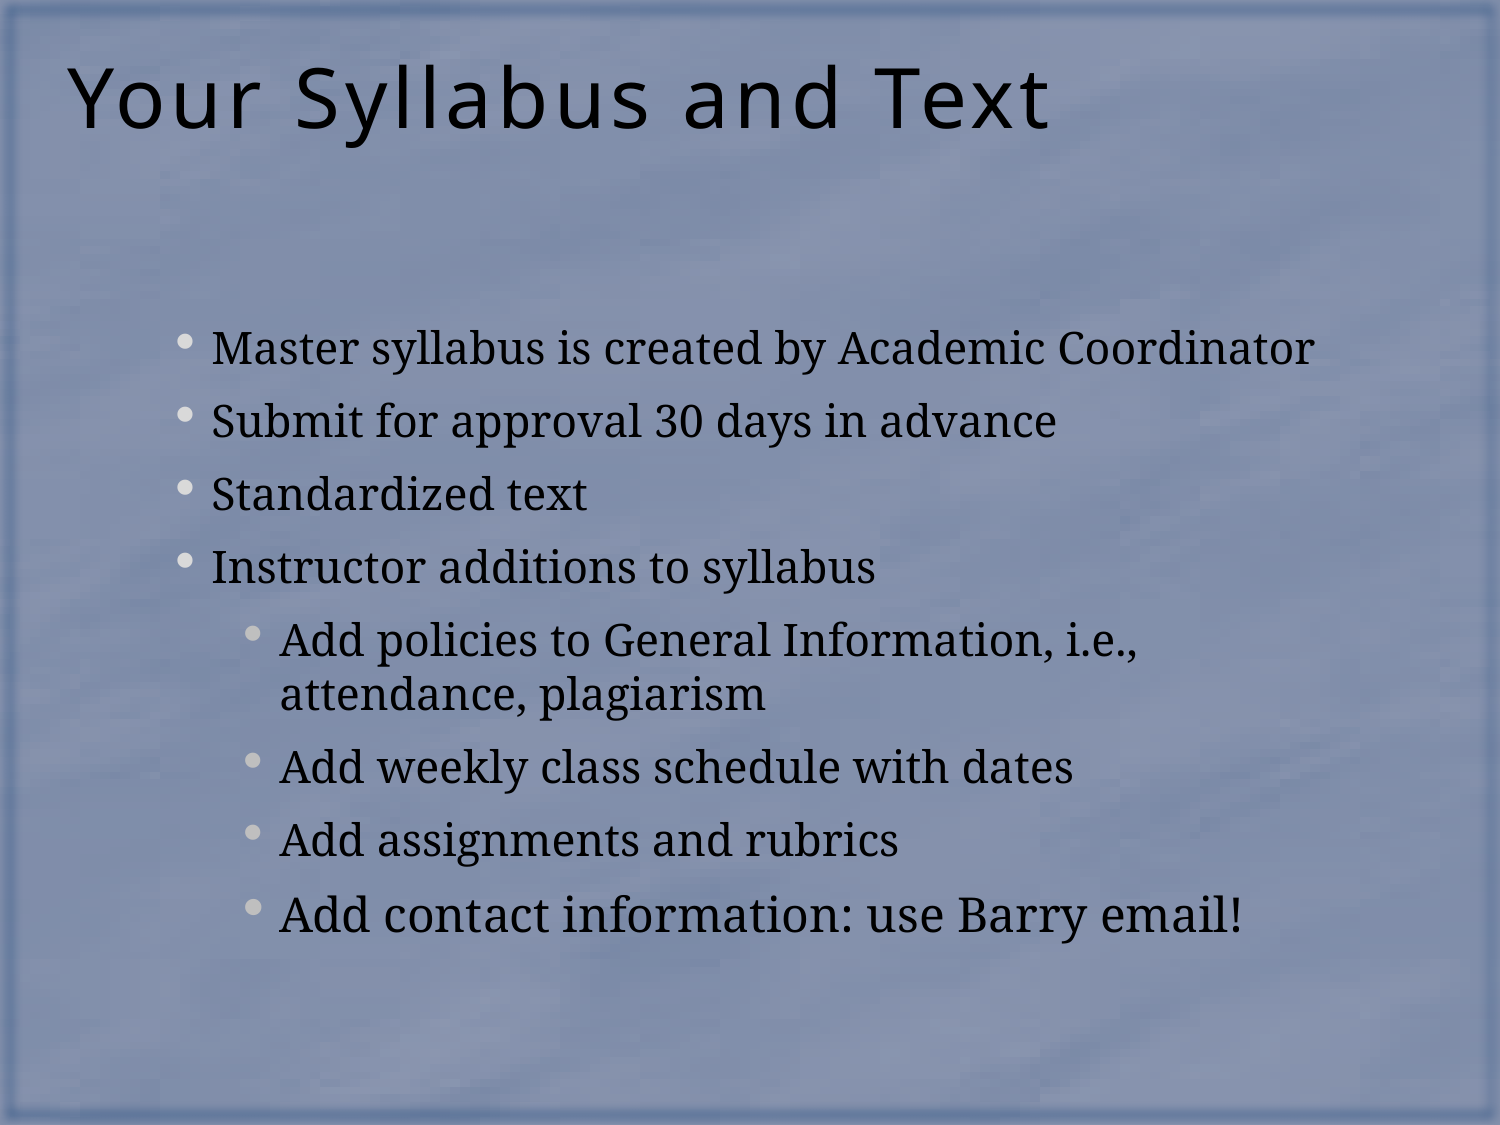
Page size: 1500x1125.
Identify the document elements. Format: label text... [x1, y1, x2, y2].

list Master syllabus is created by Academic Coordinator Submit for approval 30 days in advance Standardized text Instructor additions to syllabus Add policies to General Information, i.e., attendance, plagiarism Add weekly class schedule with dates Add assignments and rubrics Add contact information: use Barry email! [162, 312, 1363, 963]
title Your Syllabus and Text [52, 37, 1448, 225]
